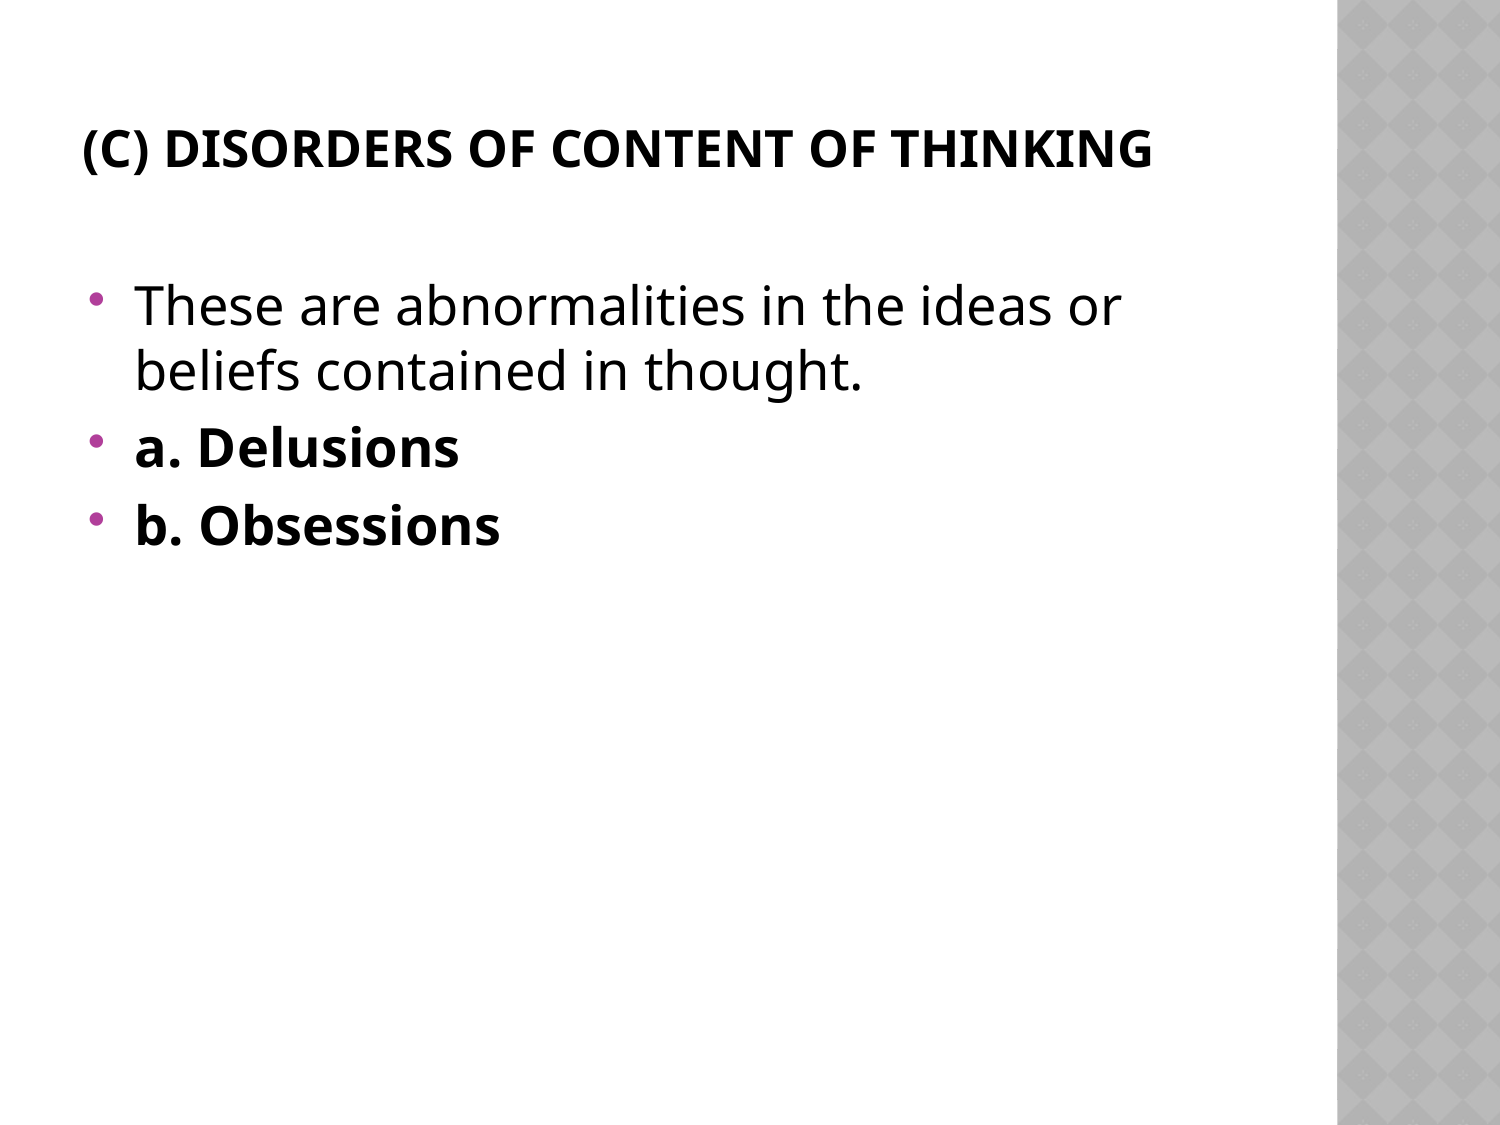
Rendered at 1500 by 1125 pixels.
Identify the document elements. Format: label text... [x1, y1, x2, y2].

title (C) Disorders of Content of Thinking [75, 52, 1263, 240]
list These are abnormalities in the ideas or beliefs contained in thought. a. Delusions b. Obsessions [75, 264, 1263, 1059]
